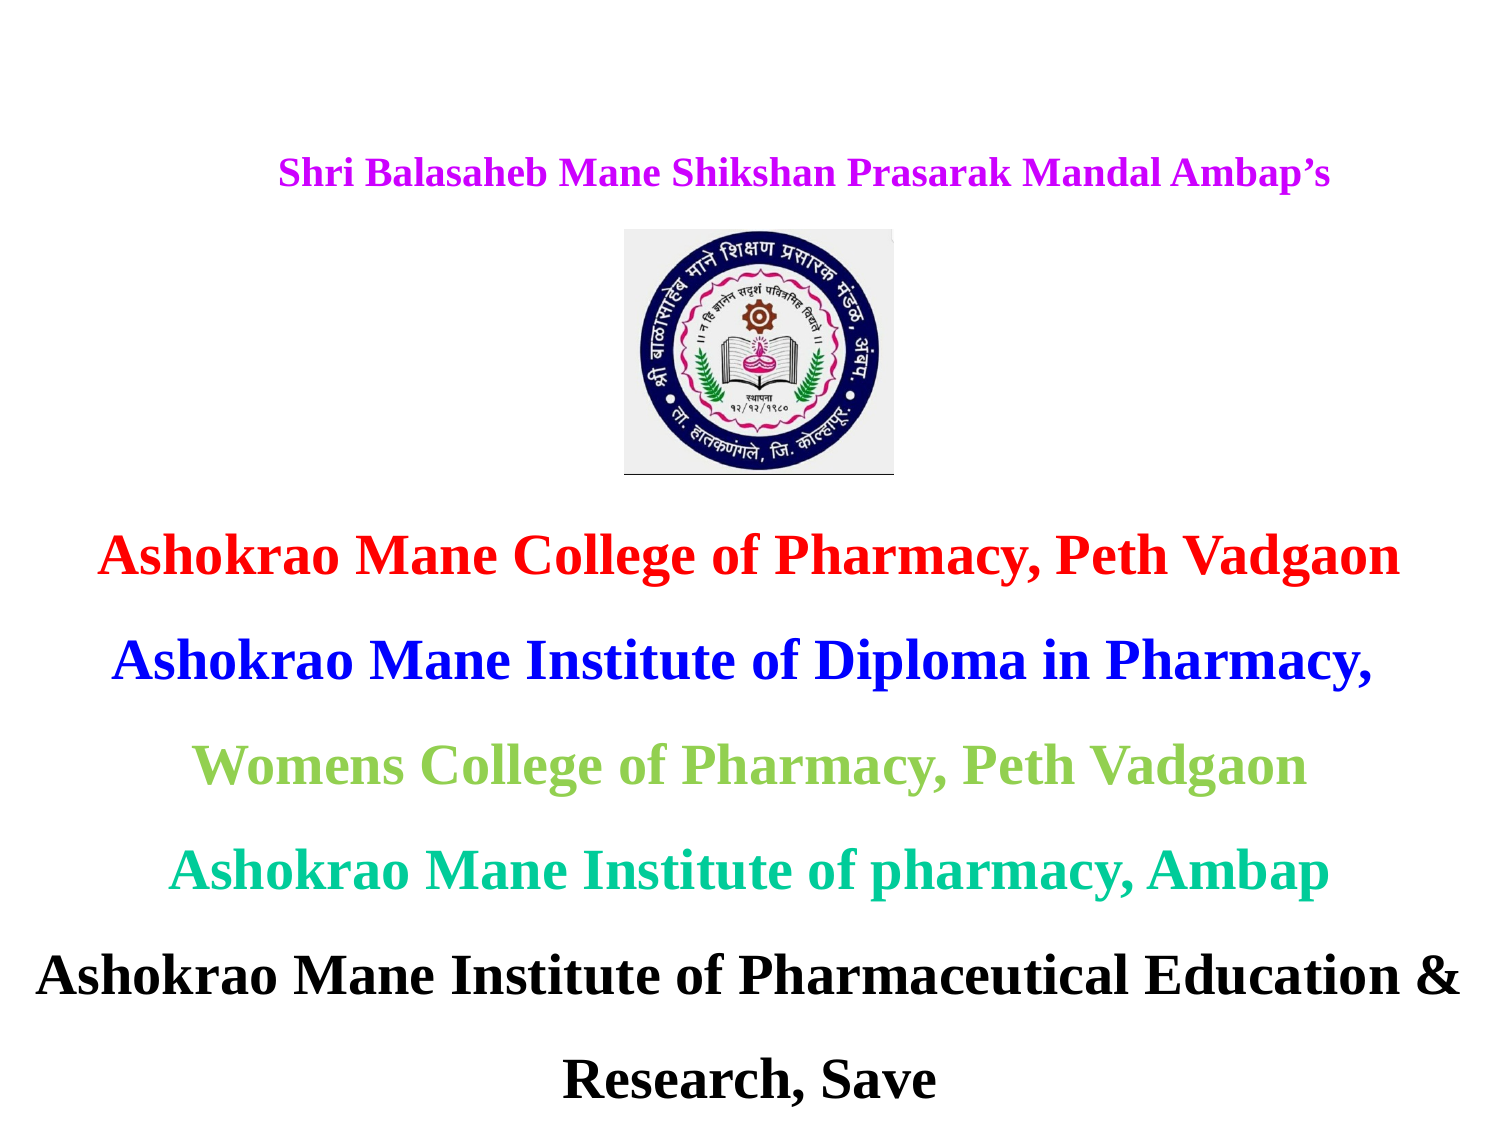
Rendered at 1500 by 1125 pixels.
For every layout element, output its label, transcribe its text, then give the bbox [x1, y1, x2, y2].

text_box Shri Balasaheb Mane Shikshan Prasarak Mandal Ambap’s [234, 112, 1375, 203]
text_box Ashokrao Mane College of Pharmacy, Peth Vadgaon Ashokrao Mane Institute of Diploma in Pharmacy, Womens College of Pharmacy, Peth Vadgaon Ashokrao Mane Institute of pharmacy, Ambap Ashokrao Mane Institute of Pharmaceutical Education & Research, Save [0, 473, 1500, 1118]
picture [624, 229, 894, 476]
